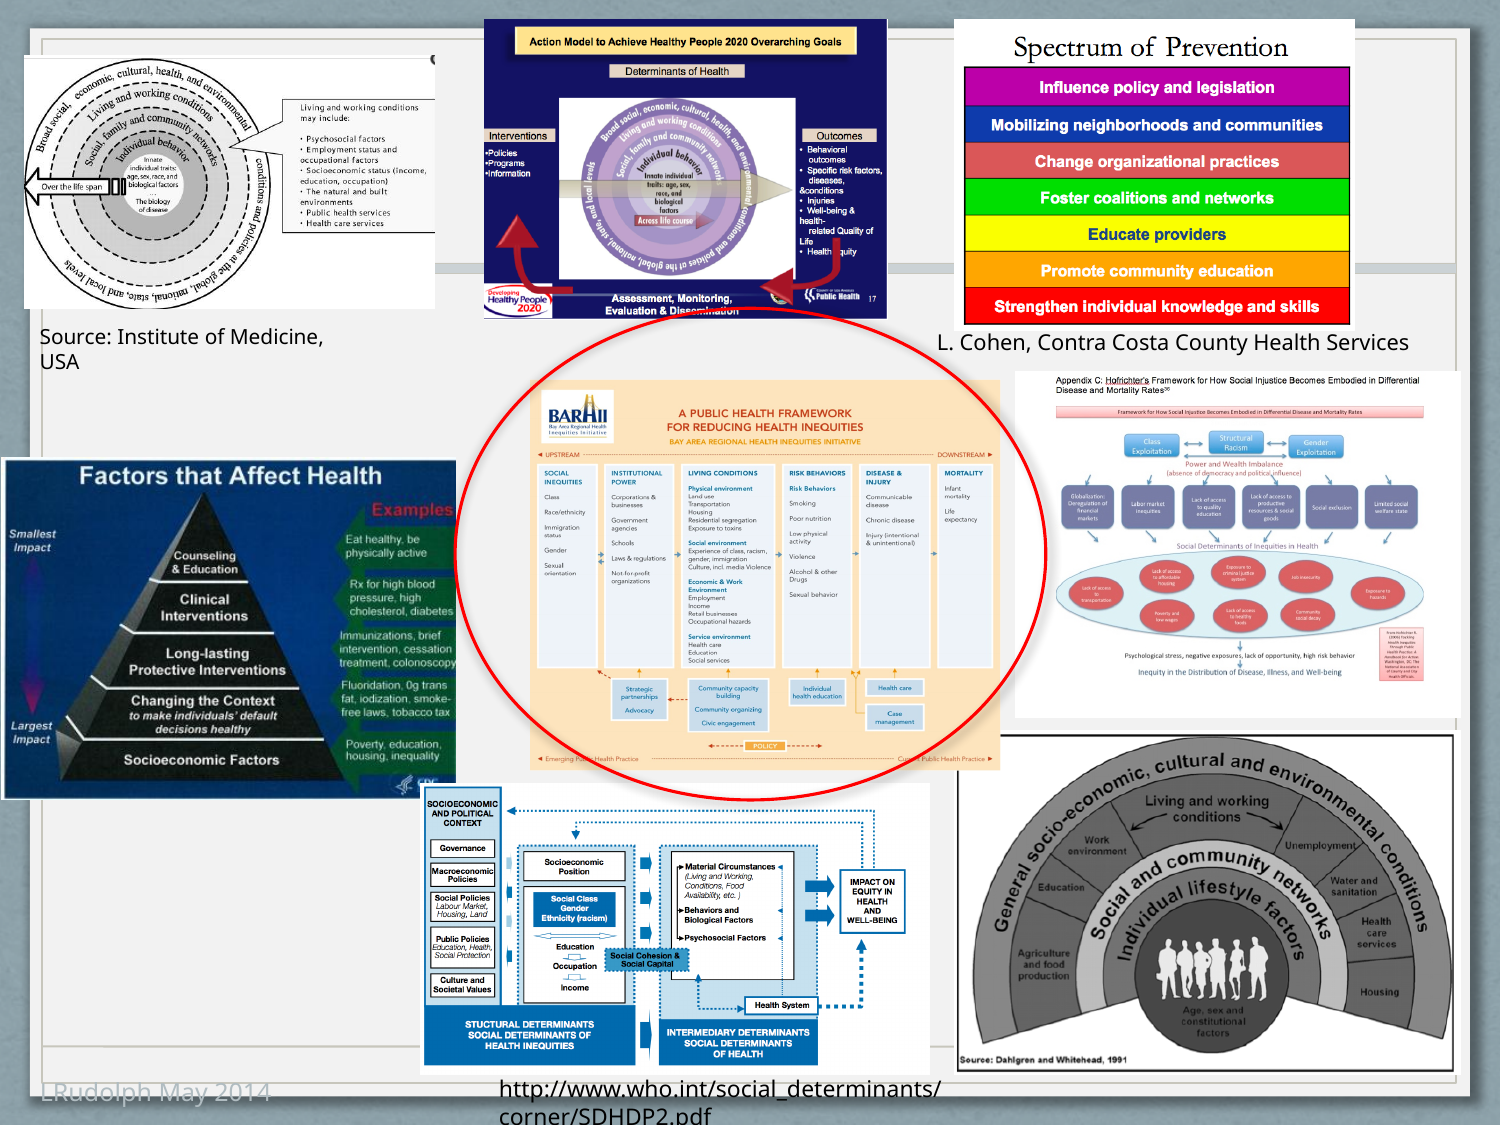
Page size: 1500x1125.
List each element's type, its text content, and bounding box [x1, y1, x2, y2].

text_box Source: Institute of Medicine, USA [24, 317, 348, 382]
text_box http://www.who.int/social_determinants/corner/SDHDP2.pdf [484, 1067, 1013, 1125]
footer LRudolph May 2014 [24, 1061, 336, 1122]
text_box L. Cohen, Contra Costa County Health Services [922, 321, 1500, 363]
picture [419, 782, 931, 1076]
picture [387, 370, 1462, 1076]
picture [483, 19, 888, 320]
picture [953, 19, 1356, 331]
picture [24, 54, 435, 309]
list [0, 457, 412, 801]
text_box [551, 330, 950, 371]
